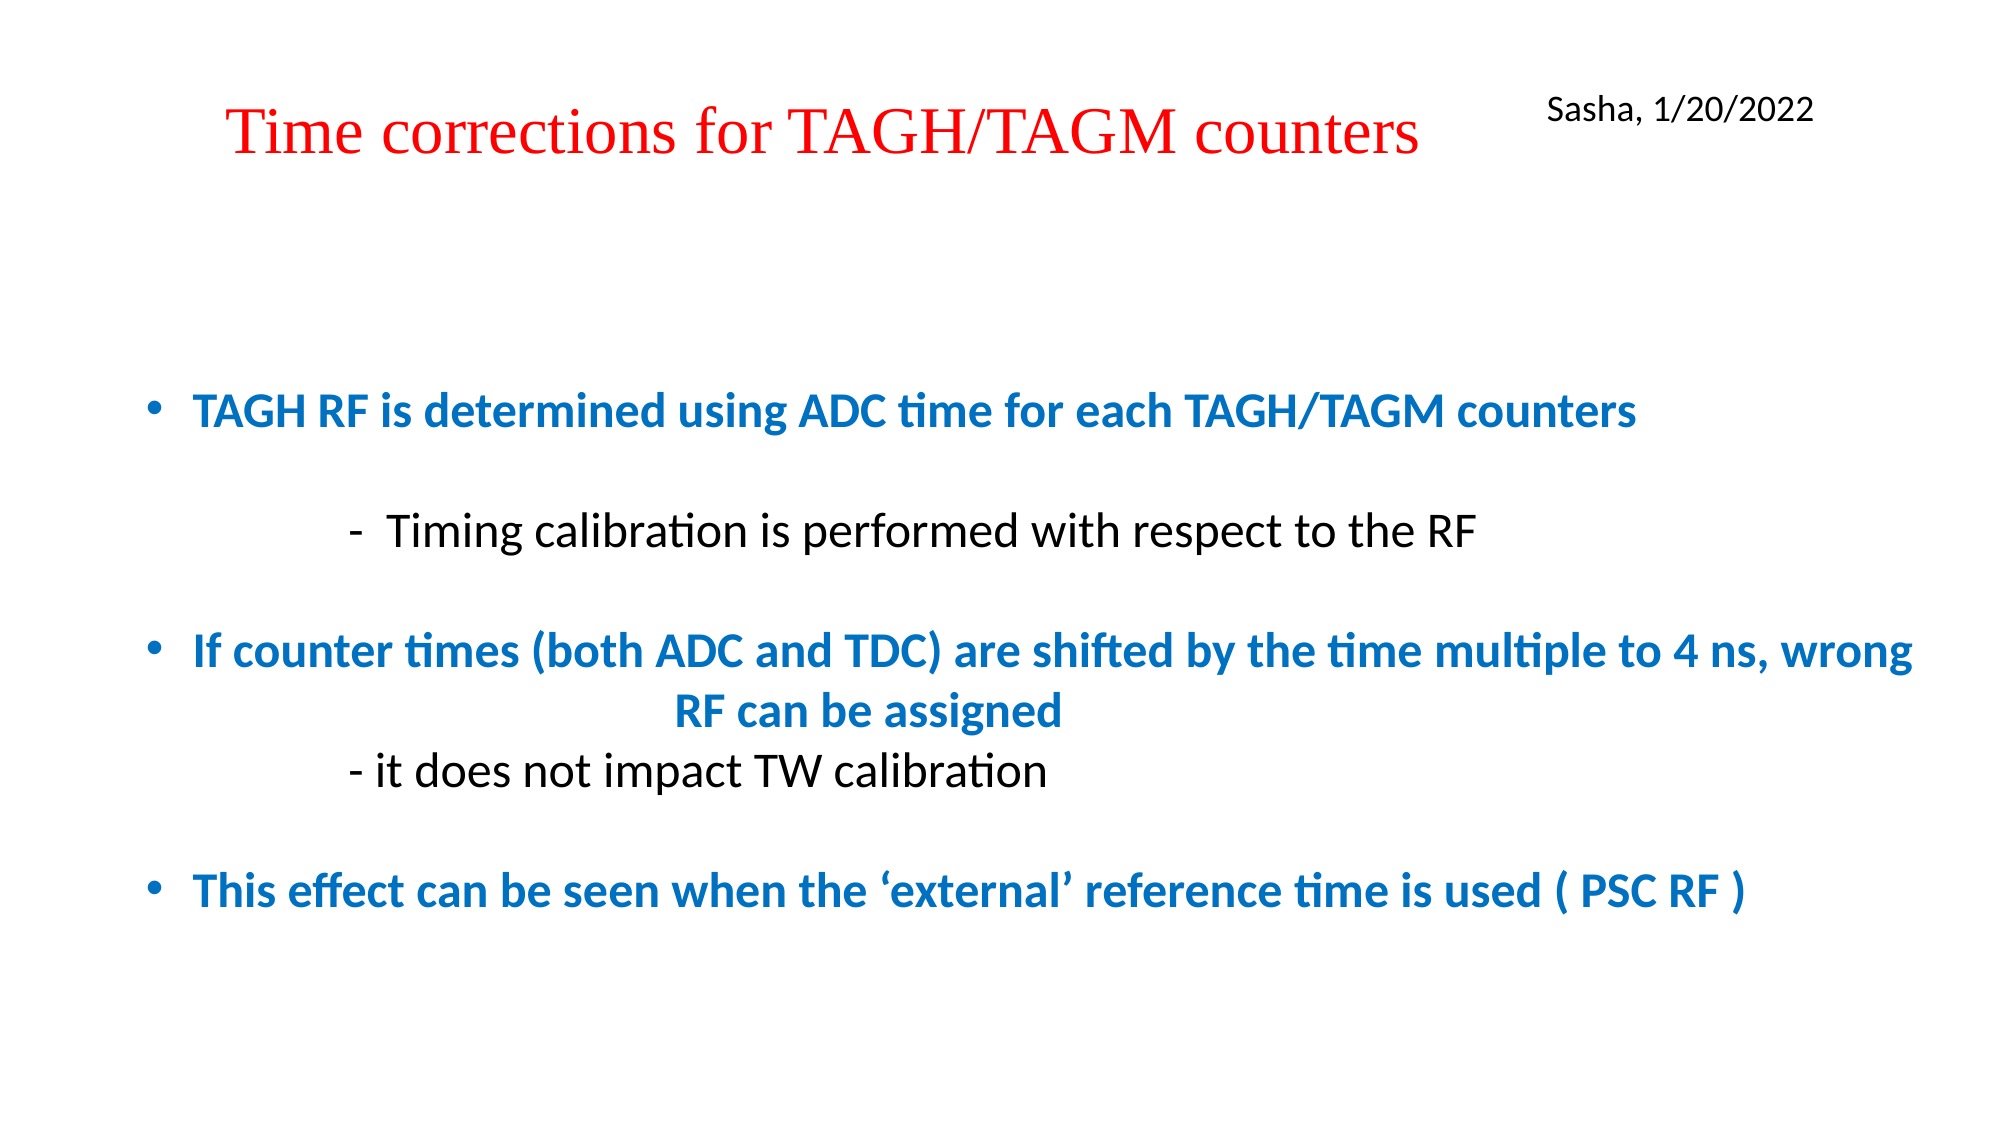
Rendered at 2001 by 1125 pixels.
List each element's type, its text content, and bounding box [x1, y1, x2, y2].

text_box Time corrections for TAGH/TAGM counters [211, 79, 1438, 174]
text_box TAGH RF is determined using ADC time for each TAGH/TAGM counters - Timing calibration is performed with respect to the RF If counter times (both ADC and TDC) are shifted by the time multiple to 4 ns, wrong RF can be assigned - it does not impact TW calibration This effect can be seen when the ‘external’ reference time is used ( PSC RF ) [131, 370, 1940, 925]
text_box Sasha, 1/20/2022 [1532, 76, 1830, 137]
